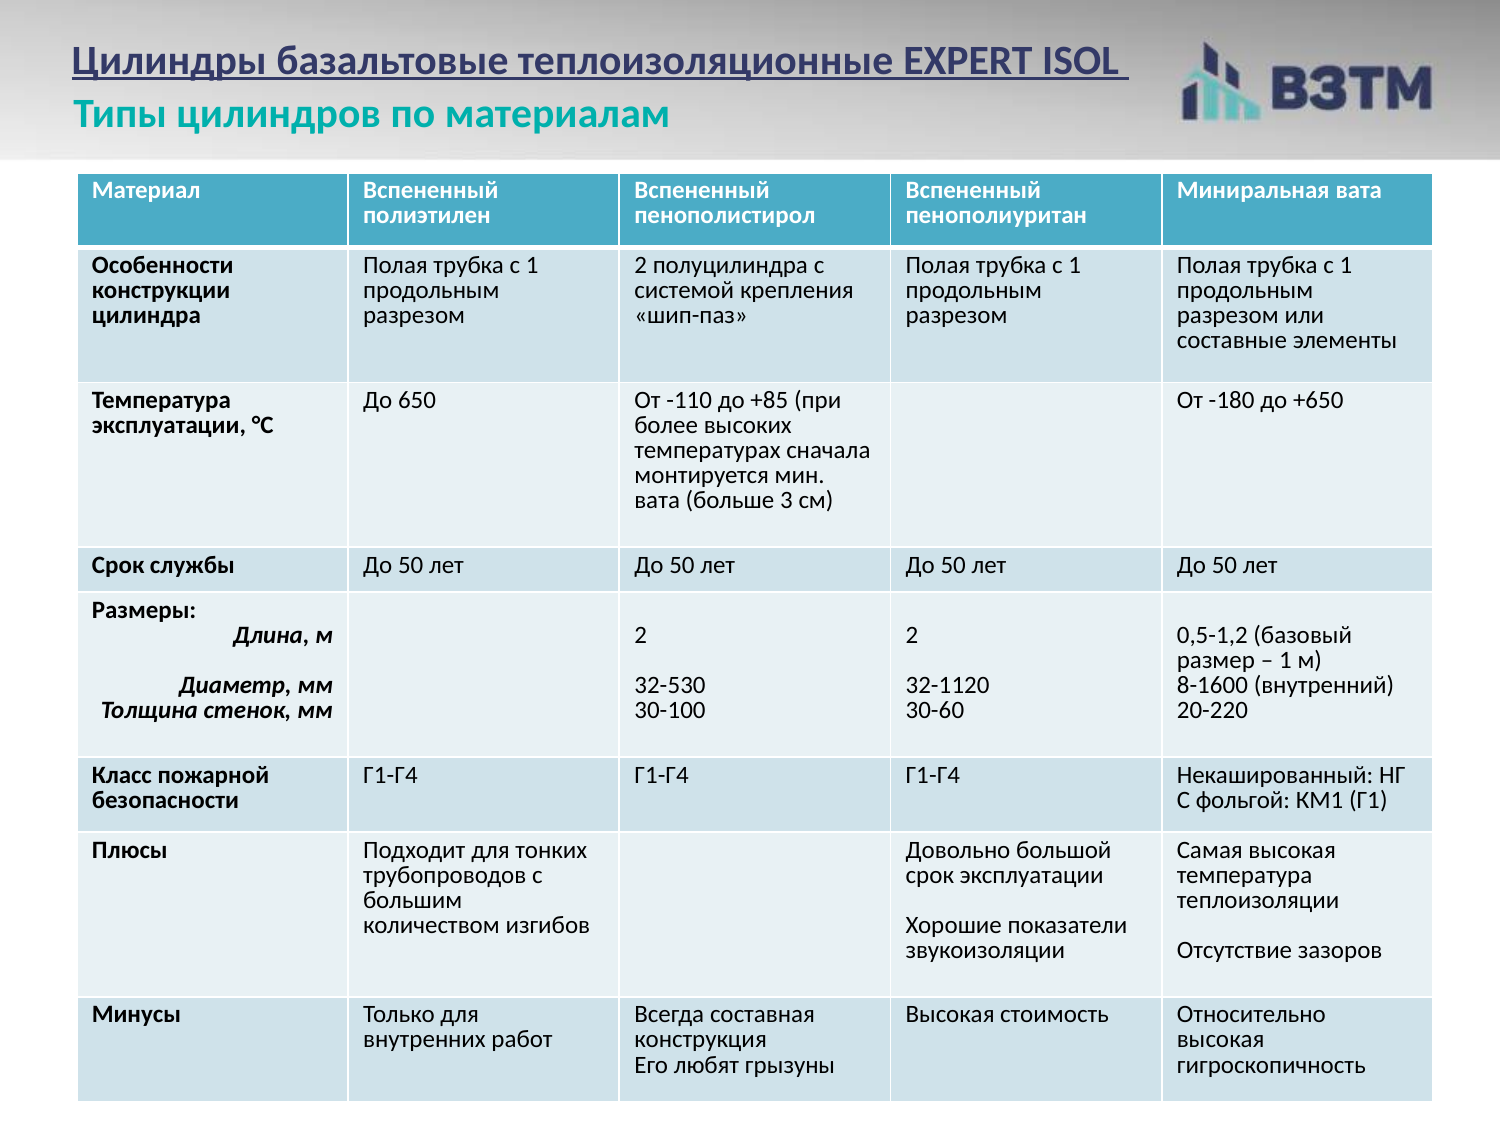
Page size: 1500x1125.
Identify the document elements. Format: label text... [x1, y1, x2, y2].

table_cell Полая трубка с 1 продольным разрезом [349, 250, 618, 382]
table_cell Плюсы [78, 833, 347, 996]
table_cell 2 32-530 30-100 [620, 593, 890, 756]
text_box Типы цилиндров по материалам [58, 78, 686, 143]
table_cell Высокая стоимость [891, 998, 1161, 1101]
table_header Материал [78, 174, 347, 245]
text_box Цилиндры базальтовые теплоизоляционные EXPERT ISOL [56, 25, 1152, 90]
table_cell До 50 лет [891, 548, 1161, 591]
table_header Миниральная вата [1163, 174, 1432, 245]
picture [0, 0, 1500, 1125]
table_cell 2 32-1120 30-60 [891, 593, 1161, 756]
table_header Вспененный полиэтилен [349, 174, 618, 245]
table_cell Довольно большой срок эксплуатации Хорошие показатели звукоизоляции [891, 833, 1161, 996]
table_cell Срок службы [78, 548, 347, 591]
table_cell Только для внутренних работ [349, 998, 618, 1101]
table_cell Г1-Г4 [620, 758, 890, 831]
table_cell [349, 593, 618, 756]
table_cell До 50 лет [620, 548, 890, 591]
table_cell От -180 до +650 [1163, 383, 1432, 546]
table_cell 0,5-1,2 (базовый размер – 1 м) 8-1600 (внутренний) 20-220 [1163, 593, 1432, 756]
table_cell Полая трубка с 1 продольным разрезом или составные элементы [1163, 250, 1432, 382]
table_cell До 50 лет [1163, 548, 1432, 591]
table_cell До 50 лет [349, 548, 618, 591]
table_cell Самая высокая температура теплоизоляции Отсутствие зазоров [1163, 833, 1432, 996]
table_cell 2 полуцилиндра с системой крепления «шип-паз» [620, 250, 890, 382]
table_cell Всегда составная конструкция Его любят грызуны [620, 998, 890, 1101]
table_cell Подходит для тонких трубопроводов с большим количеством изгибов [349, 833, 618, 996]
table_cell Температура эксплуатации, °С [78, 383, 347, 546]
table_cell Минусы [78, 998, 347, 1101]
table_cell Класс пожарной безопасности [78, 758, 347, 831]
table_cell [891, 383, 1161, 546]
table_header Вспененный пенополистирол [620, 174, 890, 245]
table_cell [620, 833, 890, 996]
table_cell Полая трубка с 1 продольным разрезом [891, 250, 1161, 382]
table_cell Г1-Г4 [891, 758, 1161, 831]
table_cell Размеры: Длина, м Диаметр, мм Толщина стенок, мм [78, 593, 347, 756]
table_header Вспененный пенополиуритан [891, 174, 1161, 245]
table_cell Г1-Г4 [349, 758, 618, 831]
table_cell От -110 до +85 (при более высоких температурах сначала монтируется мин. вата (больше 3 см) [620, 383, 890, 546]
table_cell Некашированный: НГ С фольгой: КМ1 (Г1) [1163, 758, 1432, 831]
table_cell До 650 [349, 383, 618, 546]
table_cell Относительно высокая гигроскопичность [1163, 998, 1432, 1101]
table_cell Особенности конструкции цилиндра [78, 250, 347, 382]
